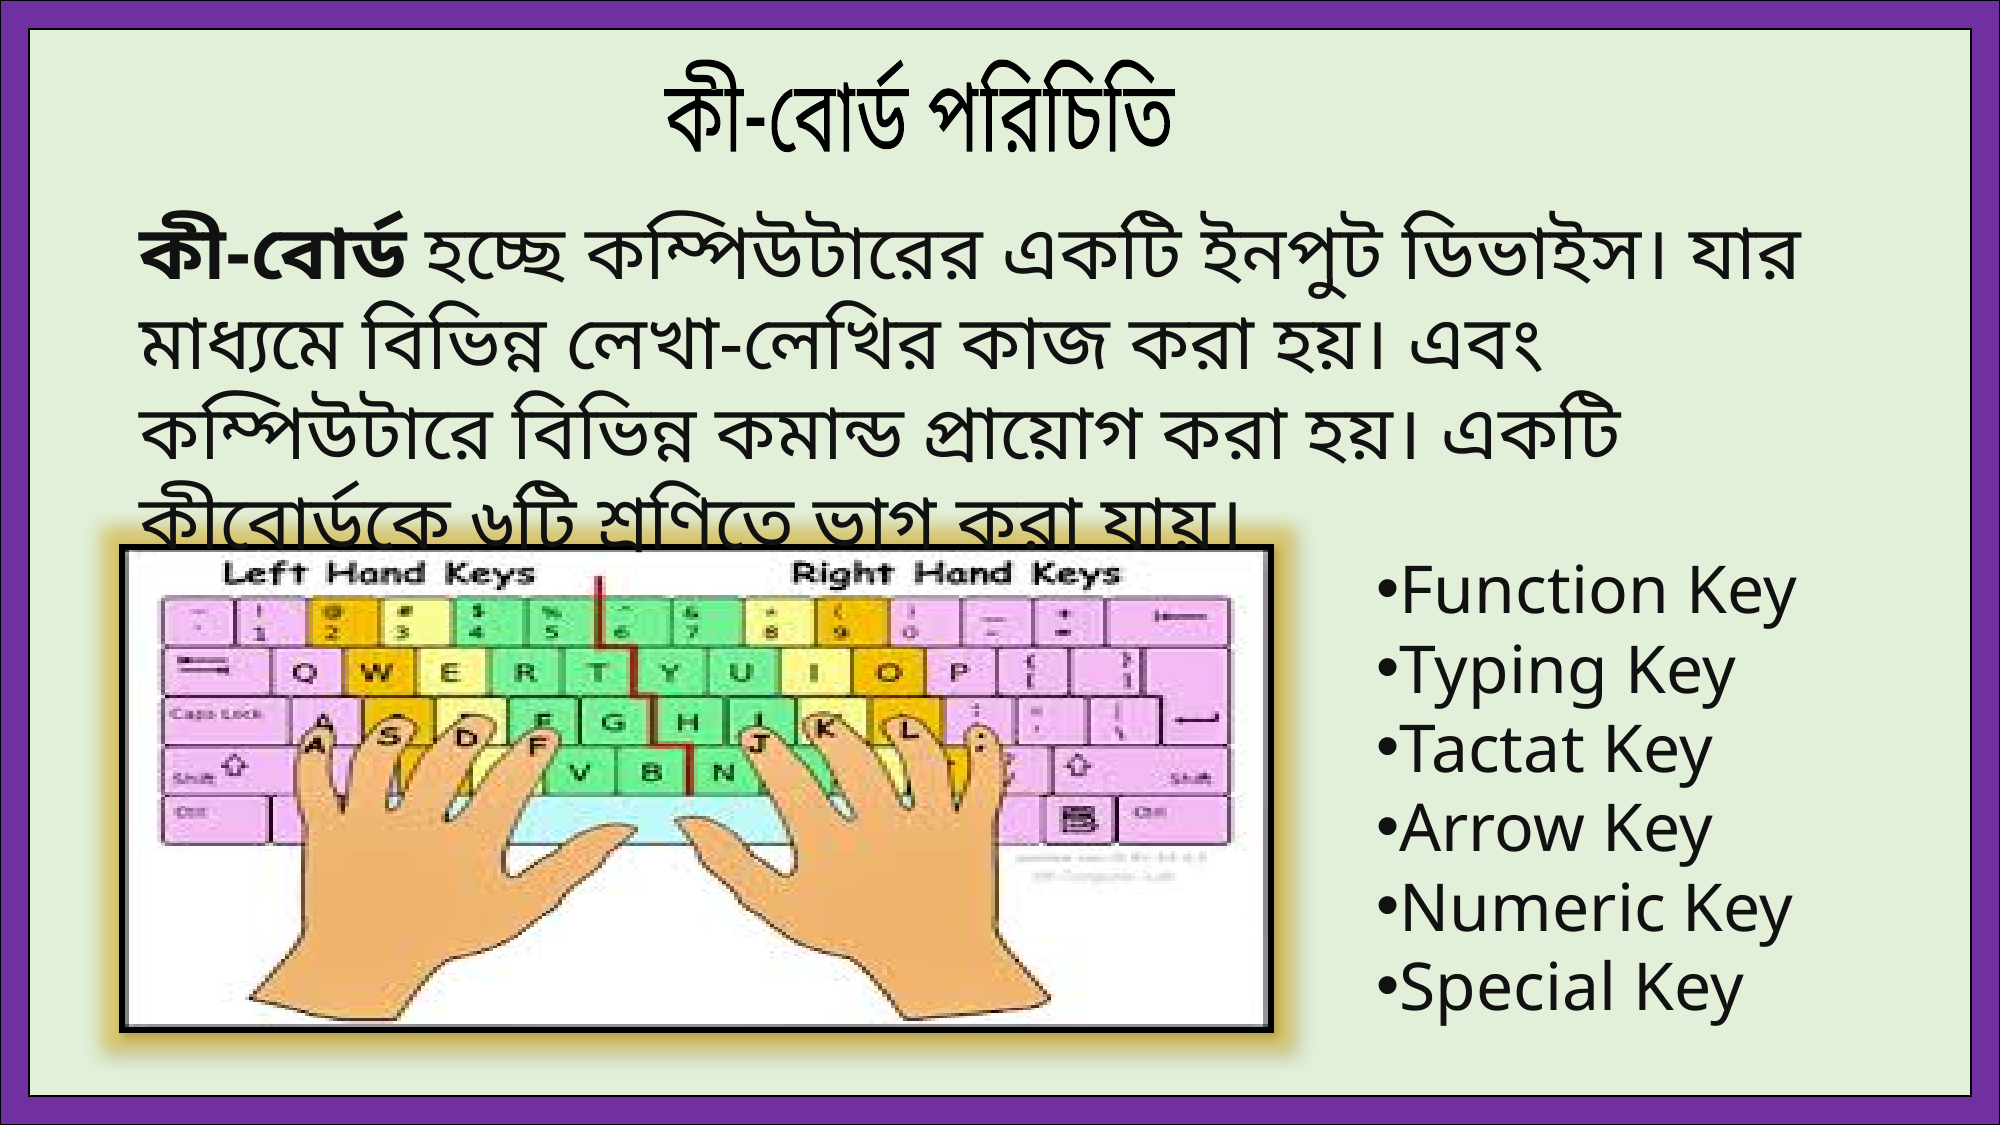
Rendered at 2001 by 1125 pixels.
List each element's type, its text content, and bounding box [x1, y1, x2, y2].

text_box কী-বোর্ড হচ্ছে কম্পিউটারের একটি ইনপুট ডিভাইস। যার মাধ্যমে বিভিন্ন লেখা-লেখির কাজ করা হয়। এবং কম্পিউটারে বিভিন্ন কমান্ড প্রায়োগ করা হয়। একটি কীবোর্ডকে ৬টি শ্রণিতে ভাগ করা যায়। [124, 197, 1840, 573]
text_box Function Key Typing Key Tactat Key Arrow Key Numeric Key Special Key [1361, 540, 1906, 1032]
text_box [0, 0, 2000, 1125]
picture [124, 550, 1268, 1027]
